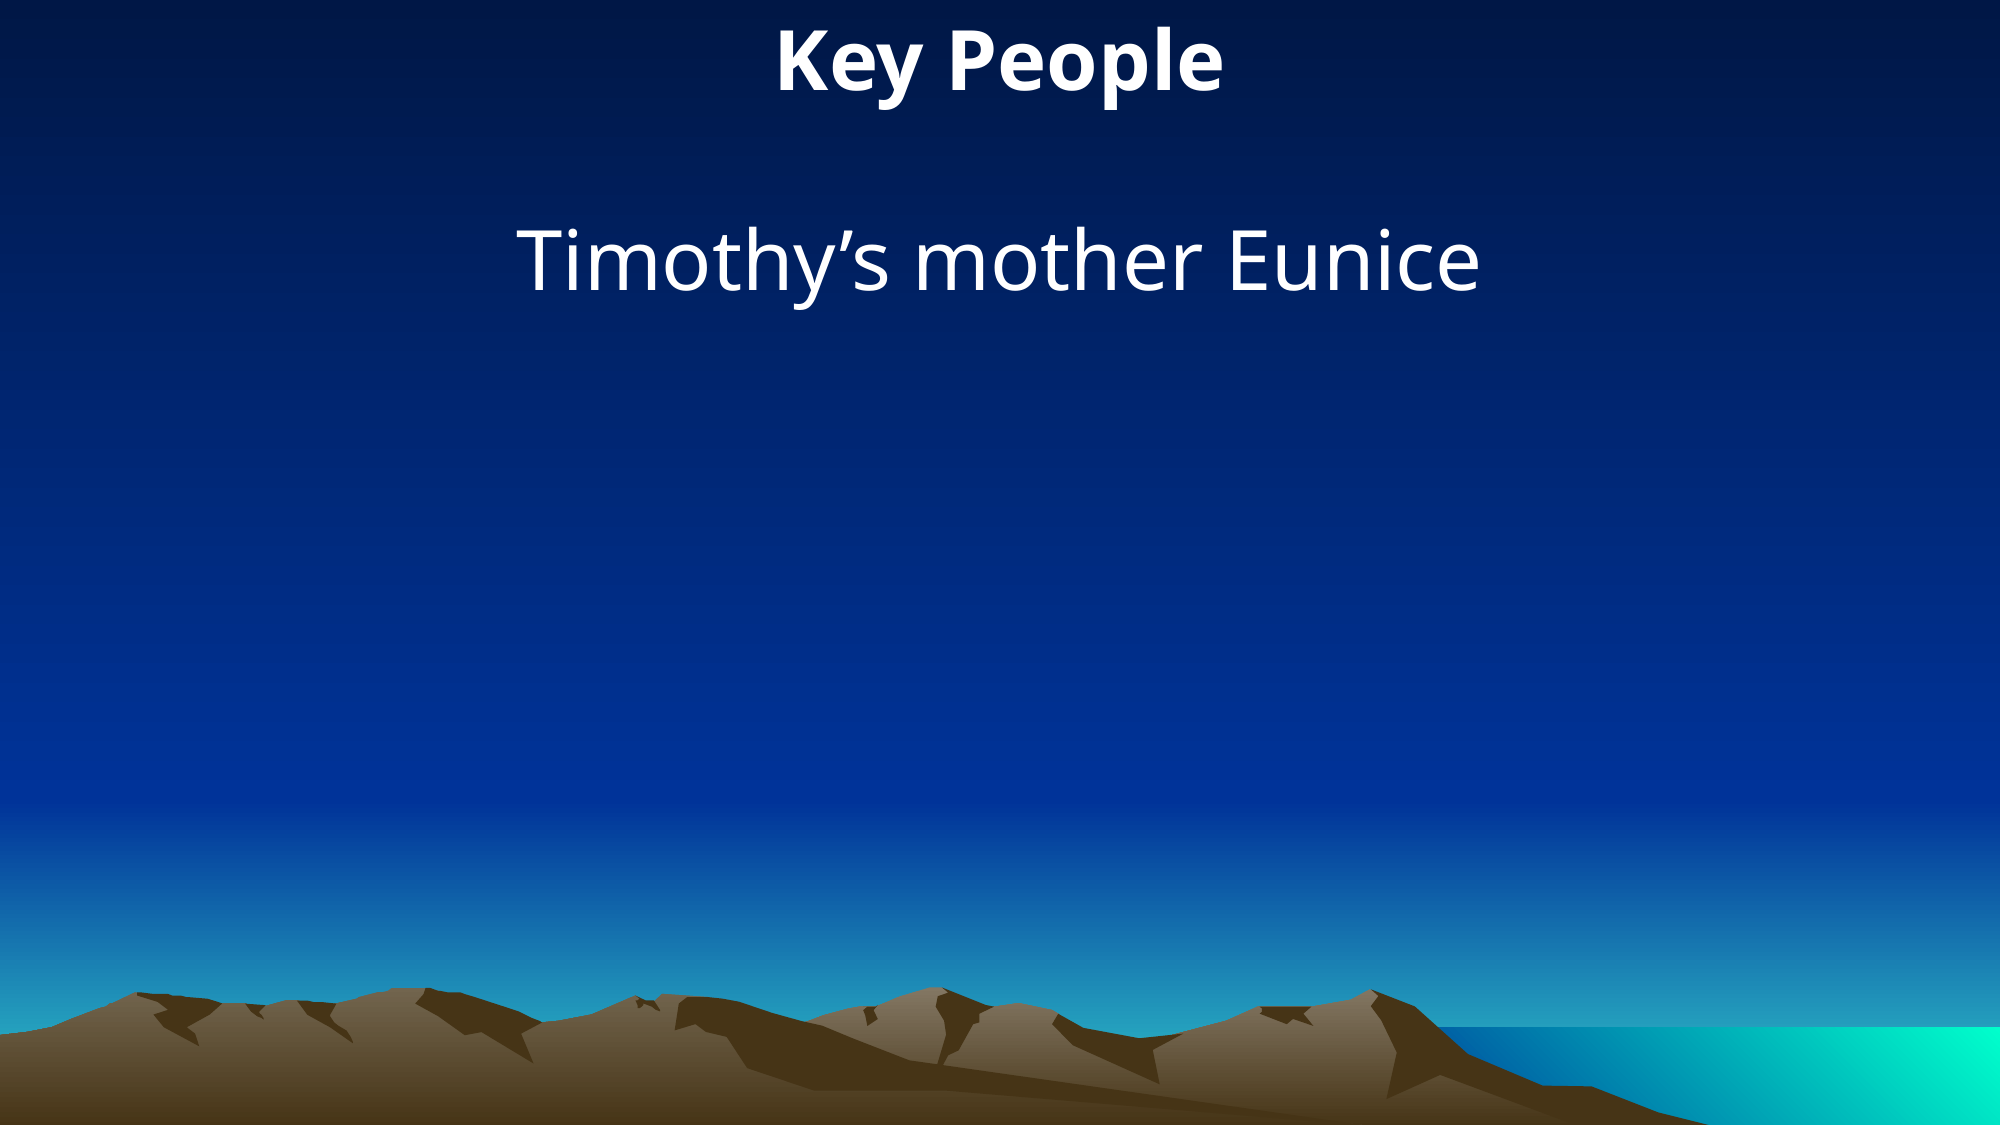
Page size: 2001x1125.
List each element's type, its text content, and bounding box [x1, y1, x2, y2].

text_box Key People Timothy’s mother Eunice [0, 0, 2000, 988]
